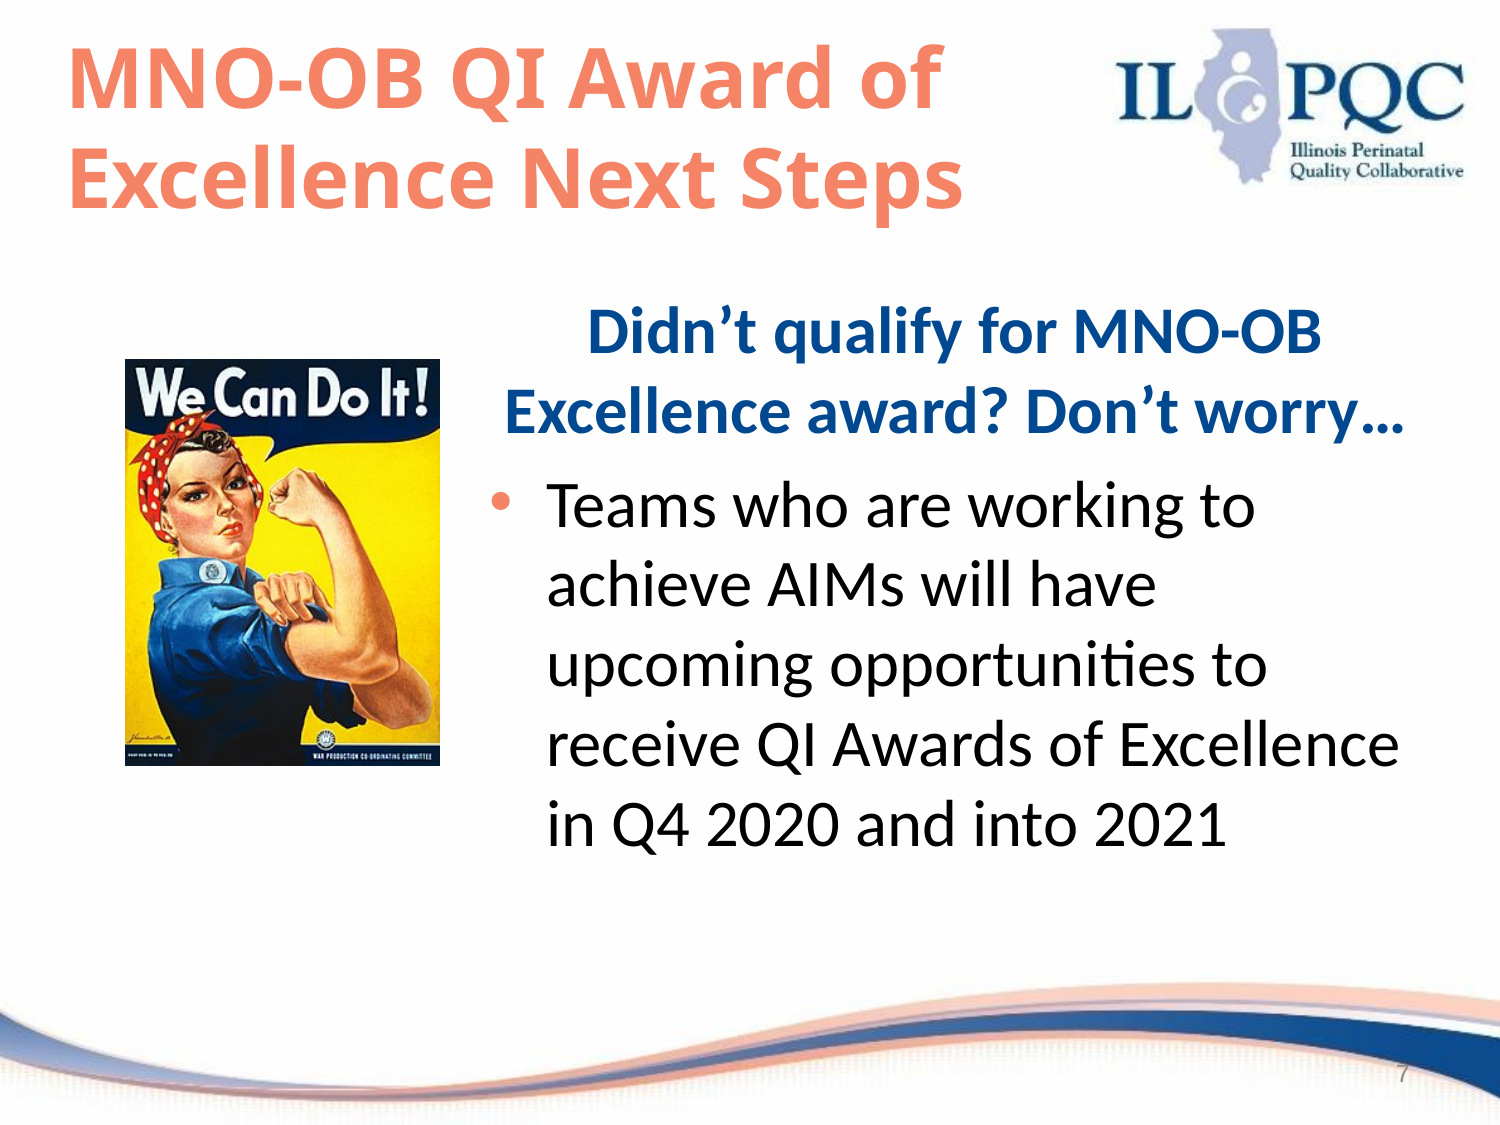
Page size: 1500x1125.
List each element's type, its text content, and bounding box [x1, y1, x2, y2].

slide_number 7 [1074, 1042, 1425, 1103]
list Didn’t qualify for MNO-OB Excellence award? Don’t worry… Teams who are working to achieve AIMs will have upcoming opportunities to receive QI Awards of Excellence in Q4 2020 and into 2021 [474, 279, 1438, 1123]
title MNO-OB QI Award of Excellence Next Steps [50, 31, 1400, 219]
picture [0, 0, 1500, 1125]
